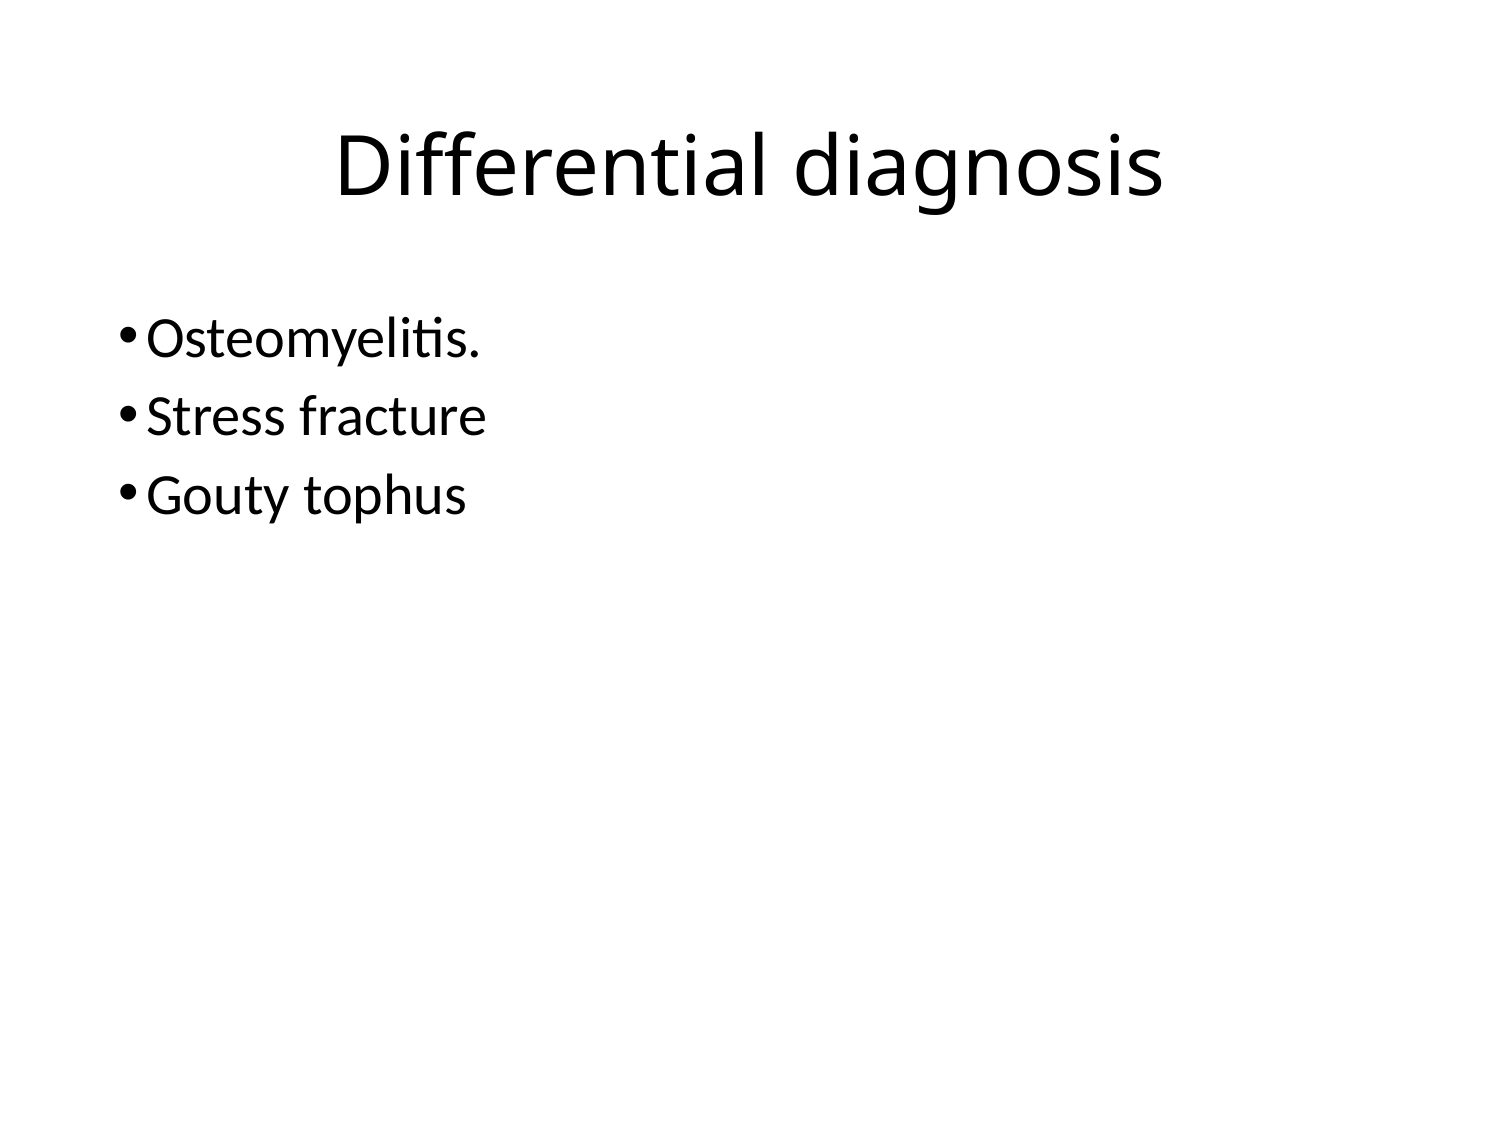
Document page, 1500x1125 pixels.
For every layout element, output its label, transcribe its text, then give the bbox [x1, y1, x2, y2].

title Differential diagnosis [103, 59, 1397, 278]
list Osteomyelitis. Stress fracture Gouty tophus [103, 299, 1397, 1014]
